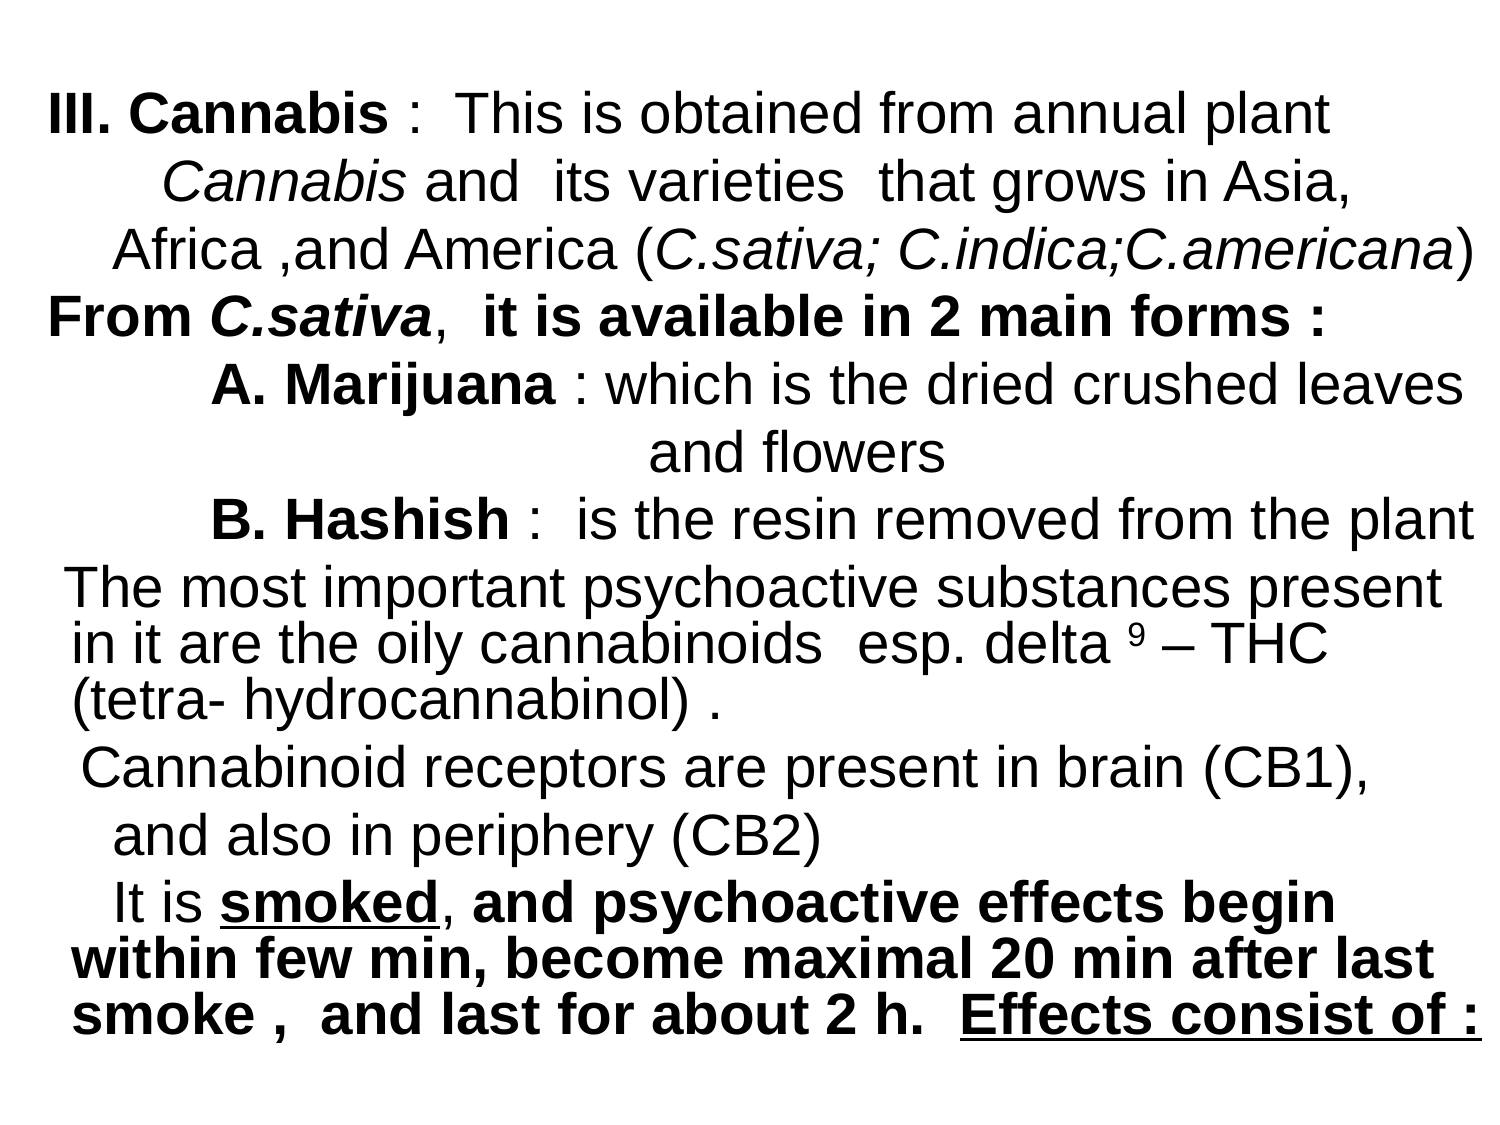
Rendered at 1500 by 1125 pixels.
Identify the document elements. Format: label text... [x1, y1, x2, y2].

list III. Cannabis : This is obtained from annual plant Cannabis and its varieties that grows in Asia, Africa ,and America (C.sativa; C.indica;C.americana) From C.sativa, it is available in 2 main forms : A. Marijuana : which is the dried crushed leaves and flowers B. Hashish : is the resin removed from the plant The most important psychoactive substances present in it are the oily cannabinoids esp. delta 9 – THC (tetra- hydrocannabinol) . Cannabinoid receptors are present in brain (CB1), and also in periphery (CB2) It is smoked, and psychoactive effects begin within few min, become maximal 20 min after last smoke , and last for about 2 h. Effects consist of : [0, 0, 1500, 1125]
